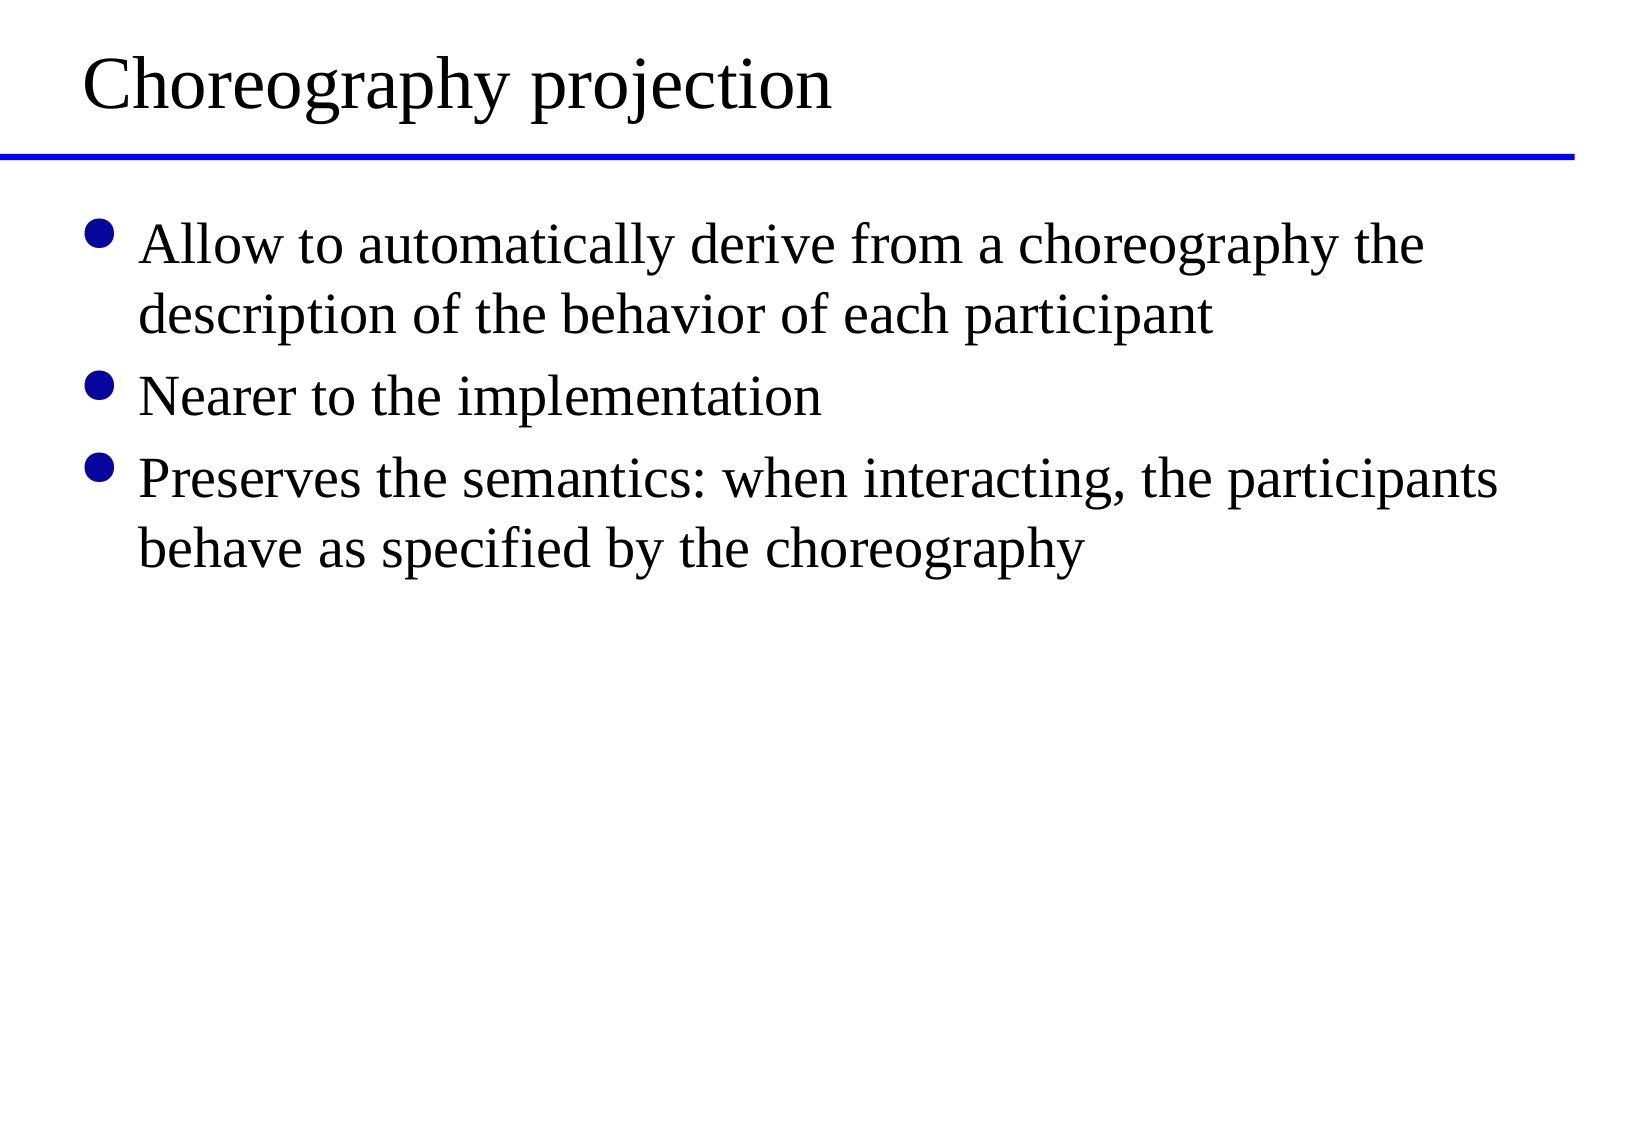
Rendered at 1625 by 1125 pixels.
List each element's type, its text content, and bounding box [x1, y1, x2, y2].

list Allow to automatically derive from a choreography the description of the behavior of each participant Nearer to the implementation Preserves the semantics: when interacting, the participants behave as specified by the choreography [67, 198, 1546, 1061]
title Choreography projection [67, 27, 1544, 131]
